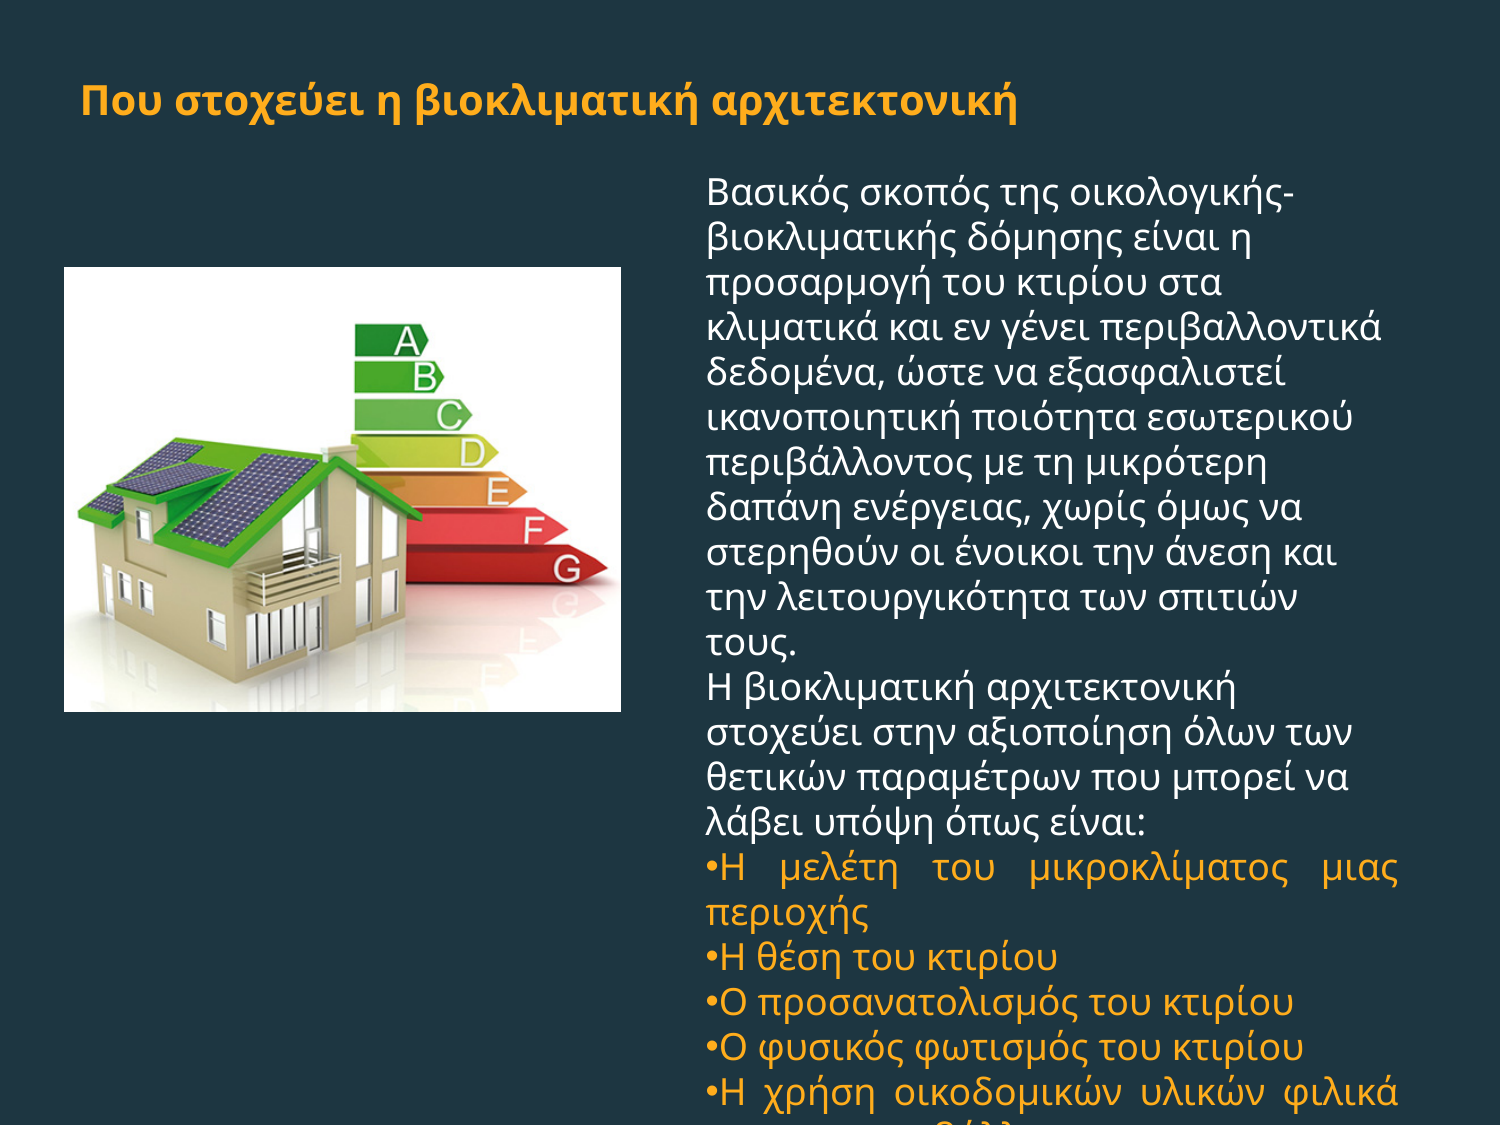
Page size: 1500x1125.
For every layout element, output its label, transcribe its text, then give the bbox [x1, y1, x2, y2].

text_box Βασικός σκοπός της οικολογικής-βιοκλιματικής δόμησης είναι η προσαρμογή του κτιρίου στα κλιματικά και εν γένει περιβαλλοντικά δεδομένα, ώστε να εξασφαλιστεί ικανοποιητική ποιότητα εσωτερικού περιβάλλοντος με τη μικρότερη δαπάνη ενέργειας, χωρίς όμως να στερηθούν οι ένοικοι την άνεση και την λειτουργικότητα των σπιτιών τους. Η βιοκλιματική αρχιτεκτονική στοχεύει στην αξιοποίηση όλων των θετικών παραμέτρων που μπορεί να λάβει υπόψη όπως είναι: Η μελέτη του μικροκλίματος μιας περιοχής Η θέση του κτιρίου Ο προσανατολισμός του κτιρίου Ο φυσικός φωτισμός του κτιρίου Η χρήση οικοδομικών υλικών φιλικά προς το περιβάλλον [690, 160, 1414, 1125]
picture [64, 266, 621, 712]
text_box Που στοχεύει η βιοκλιματική αρχιτεκτονική [64, 66, 1105, 132]
